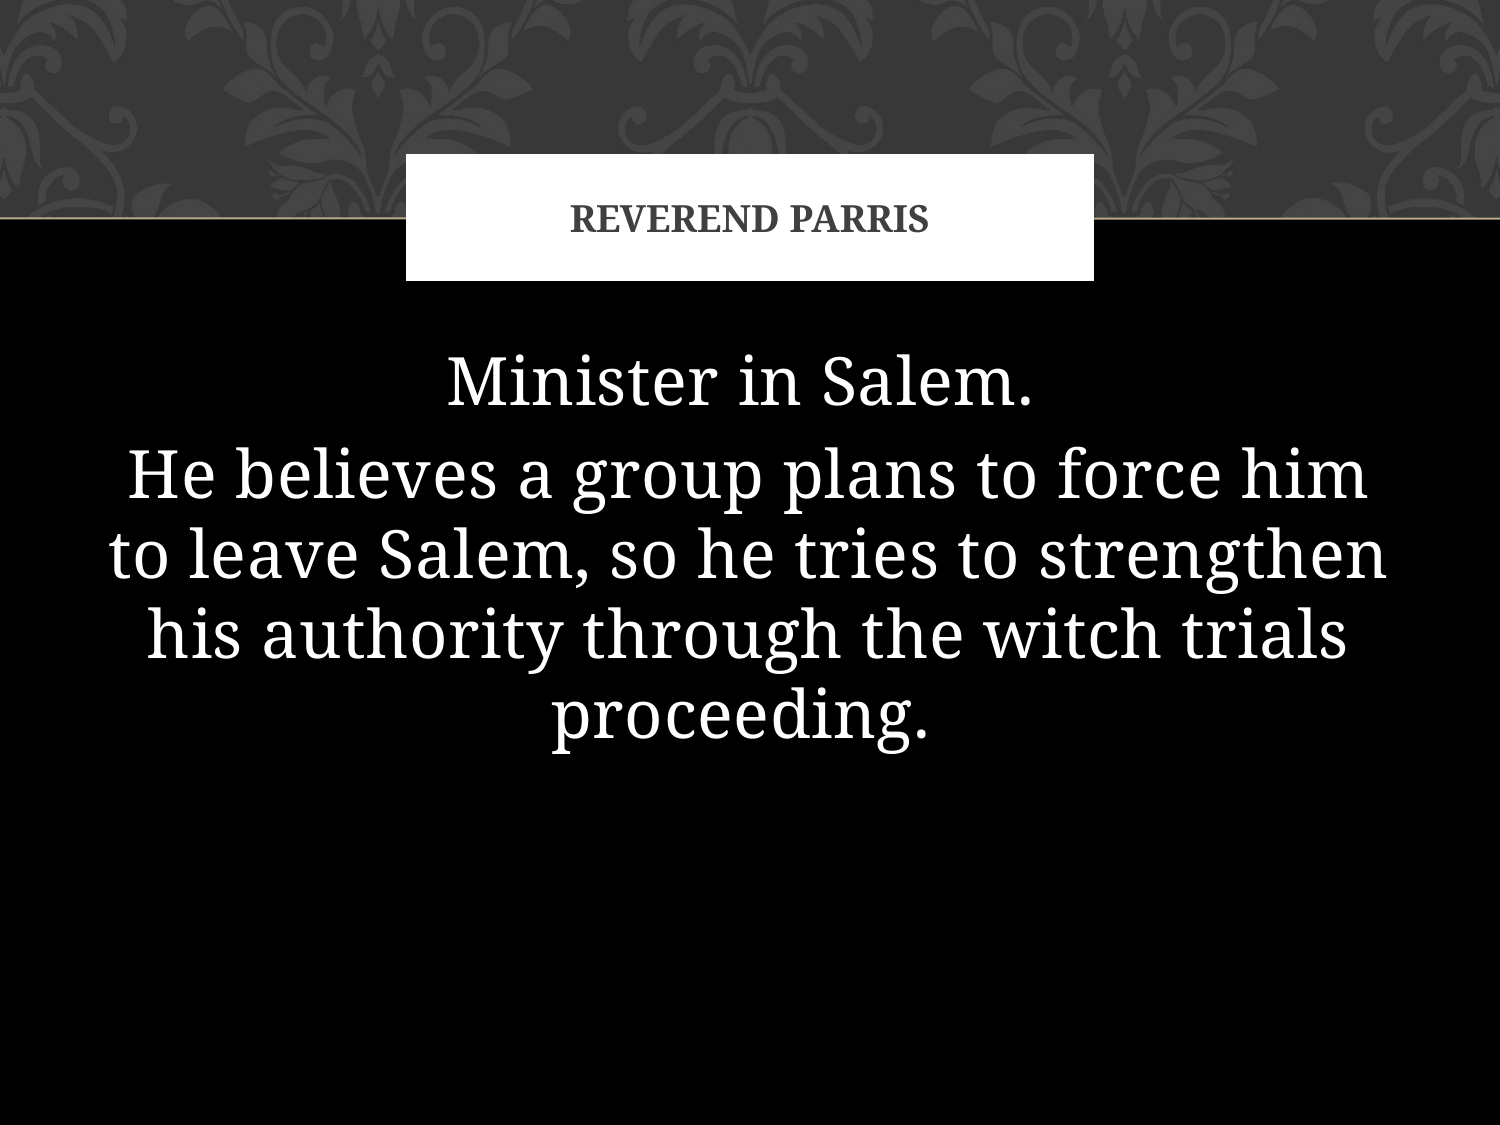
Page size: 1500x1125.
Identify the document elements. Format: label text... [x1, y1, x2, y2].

list Minister in Salem. He believes a group plans to force him to leave Salem, so he tries to strengthen his authority through the witch trials proceeding. [75, 331, 1425, 1000]
title Reverend Parris [406, 154, 1094, 281]
